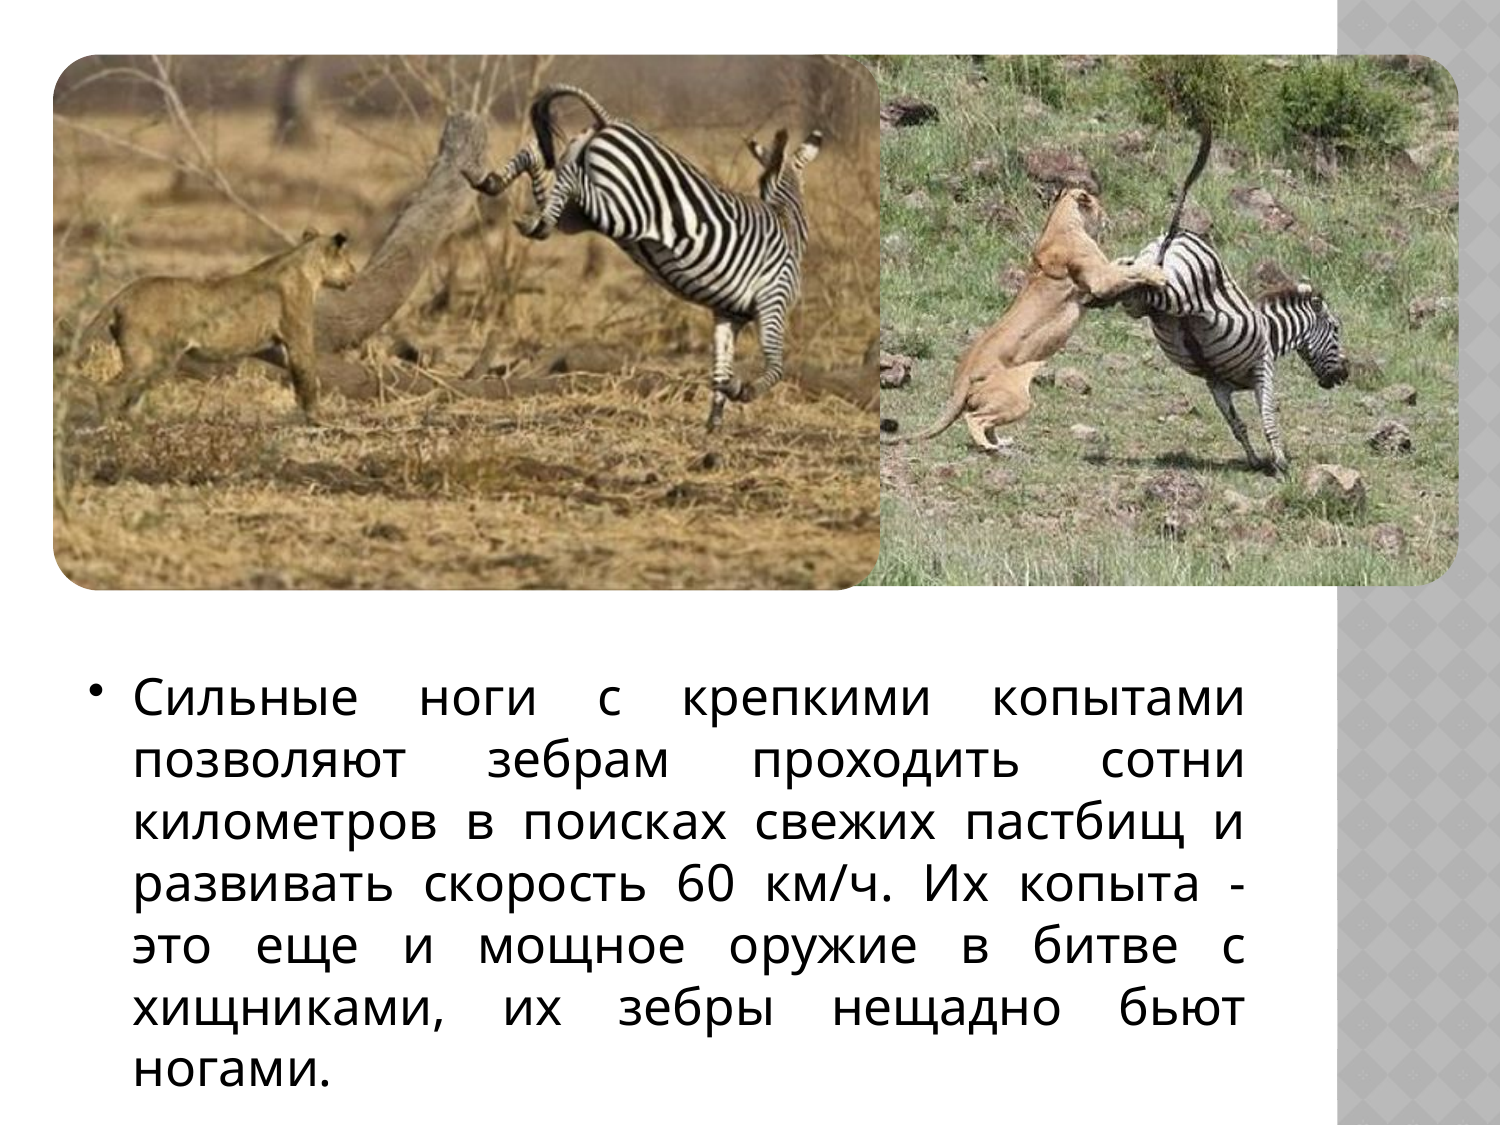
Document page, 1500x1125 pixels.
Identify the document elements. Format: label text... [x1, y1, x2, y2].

picture [52, 54, 1459, 591]
list Сильные ноги с крепкими копытами позволяют зебрам проходить сотни километров в поисках свежих пастбищ и развивать скорость 60 км/ч. Их копыта - это еще и мощное оружие в битве с хищниками, их зебры нещадно бьют ногами. [75, 656, 1263, 1106]
